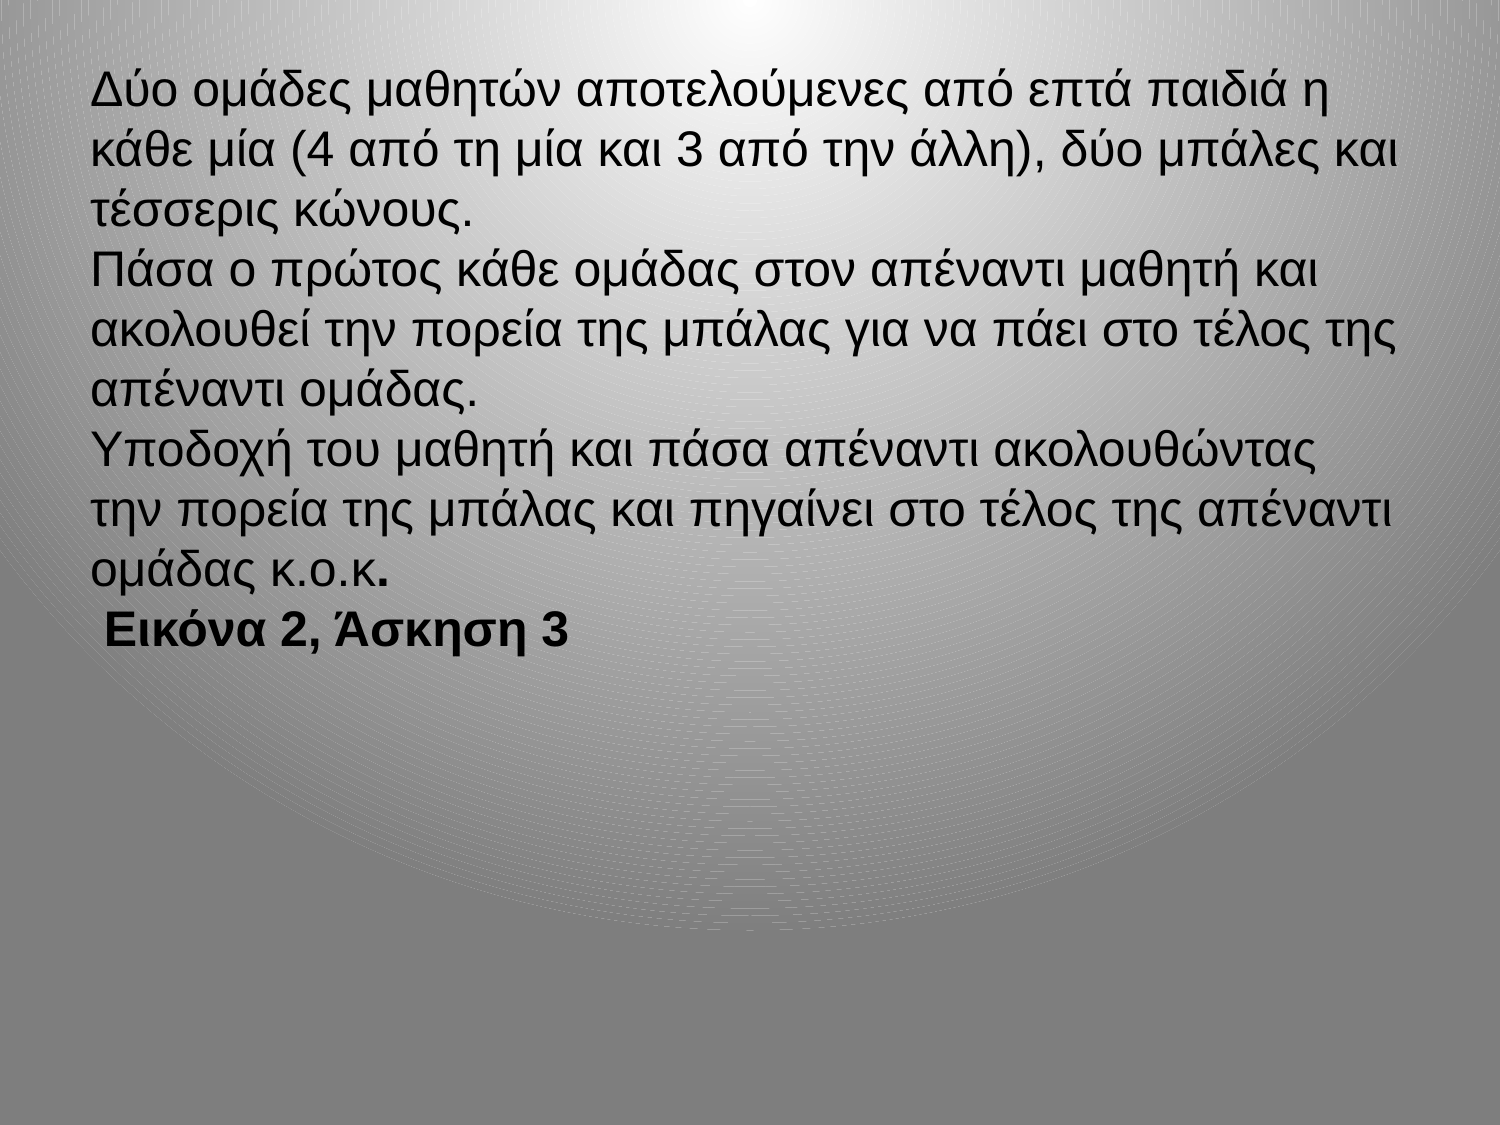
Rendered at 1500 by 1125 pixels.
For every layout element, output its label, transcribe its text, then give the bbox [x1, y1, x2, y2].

title Δύο ομάδες μαθητών αποτελούμενες από επτά παιδιά η κάθε μία (4 από τη μία και 3 από την άλλη), δύο μπάλες και τέσσερις κώνους. Πάσα ο πρώτος κάθε ομάδας στον απέναντι μαθητή και ακολουθεί την πορεία της μπάλας για να πάει στο τέλος της απέναντι ομάδας. Υποδοχή του μαθητή και πάσα απέναντι ακολουθώντας την πορεία της μπάλας και πηγαίνει στο τέλος της απέναντι ομάδας κ.ο.κ. Εικόνα 2, Άσκηση 3 [74, 44, 1426, 669]
